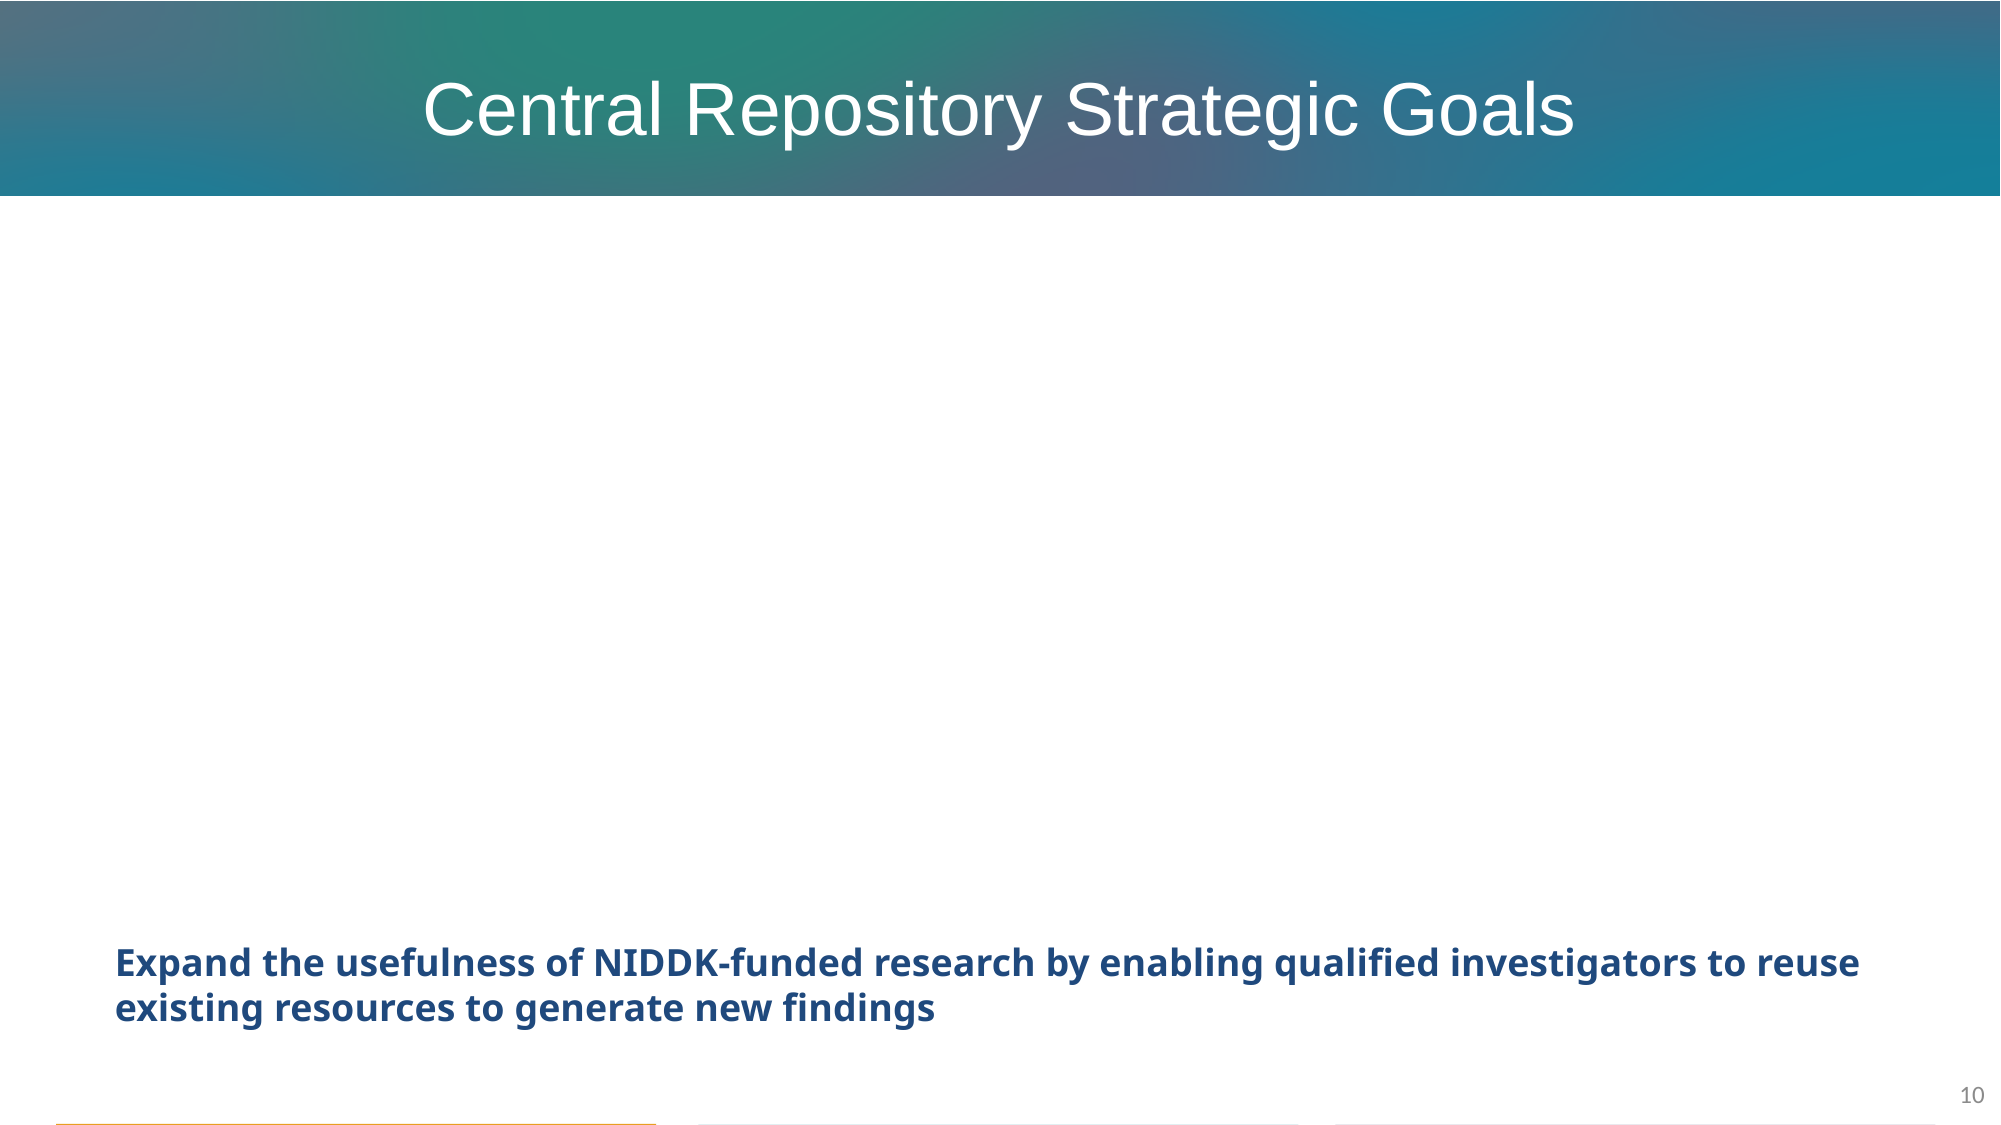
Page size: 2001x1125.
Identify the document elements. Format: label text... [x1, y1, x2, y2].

slide_number 10 [1533, 1063, 2000, 1124]
text_box Expand the usefulness of NIDDK-funded research by enabling qualified investigators to reuse existing resources to generate new findings [99, 931, 2000, 1037]
picture [0, 1, 2000, 196]
